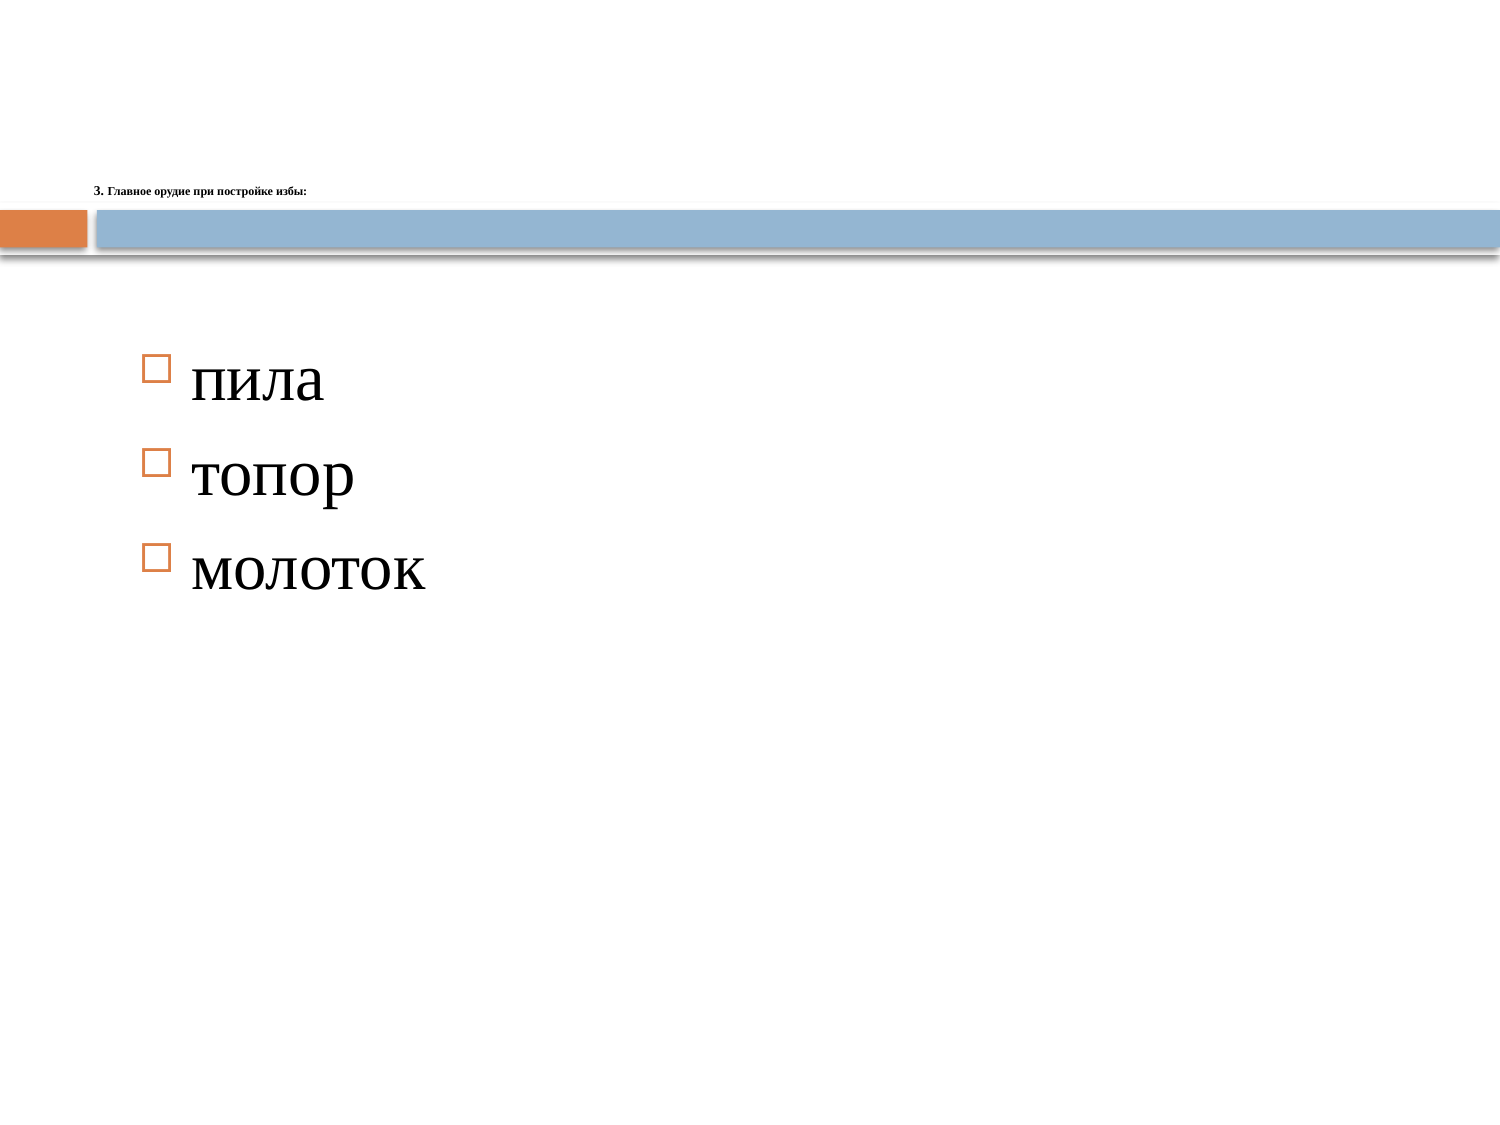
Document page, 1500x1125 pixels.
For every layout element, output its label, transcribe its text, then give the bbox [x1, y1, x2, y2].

title 3. Главное орудие при постройке избы: [75, 149, 1425, 268]
list пила топор молоток [123, 326, 1425, 1005]
